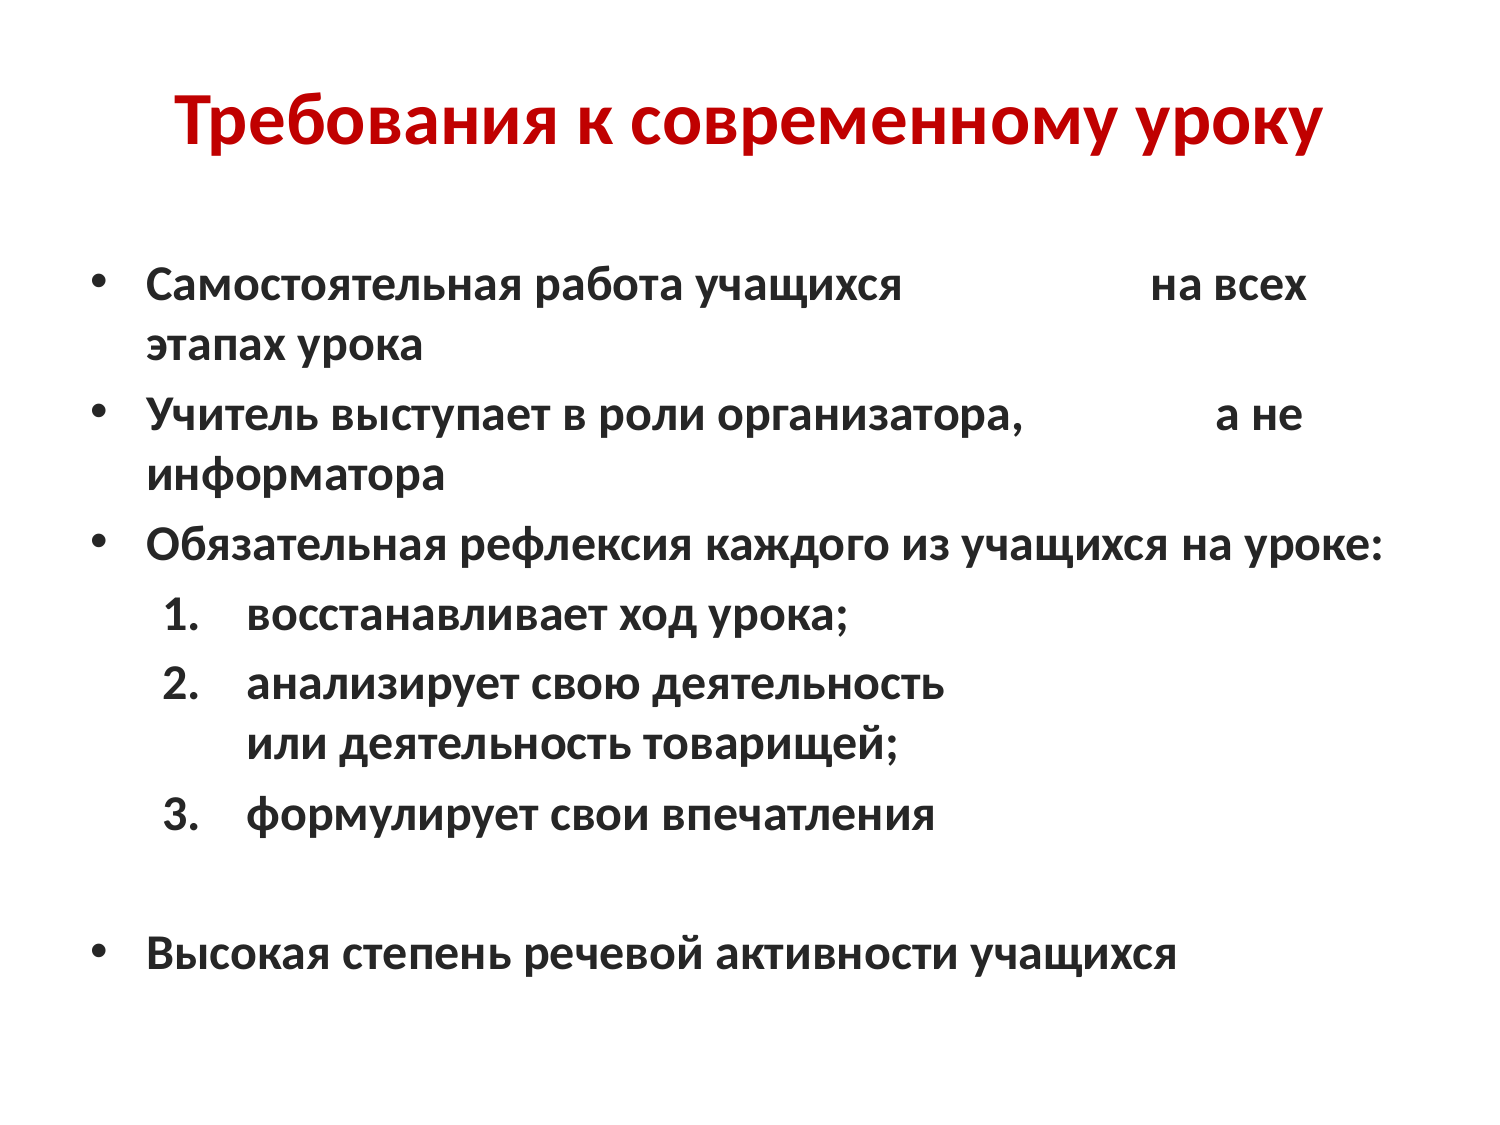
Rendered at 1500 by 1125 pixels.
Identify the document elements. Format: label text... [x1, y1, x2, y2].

title Требования к современному уроку [0, 0, 1500, 230]
list Самостоятельная работа учащихся на всех этапах урока Учитель выступает в роли организатора, а не информатора Обязательная рефлексия каждого из учащихся на уроке: восстанавливает ход урока; анализирует свою деятельность или деятельность товарищей; формулирует свои впечатления Высокая степень речевой активности учащихся [75, 172, 1425, 1059]
